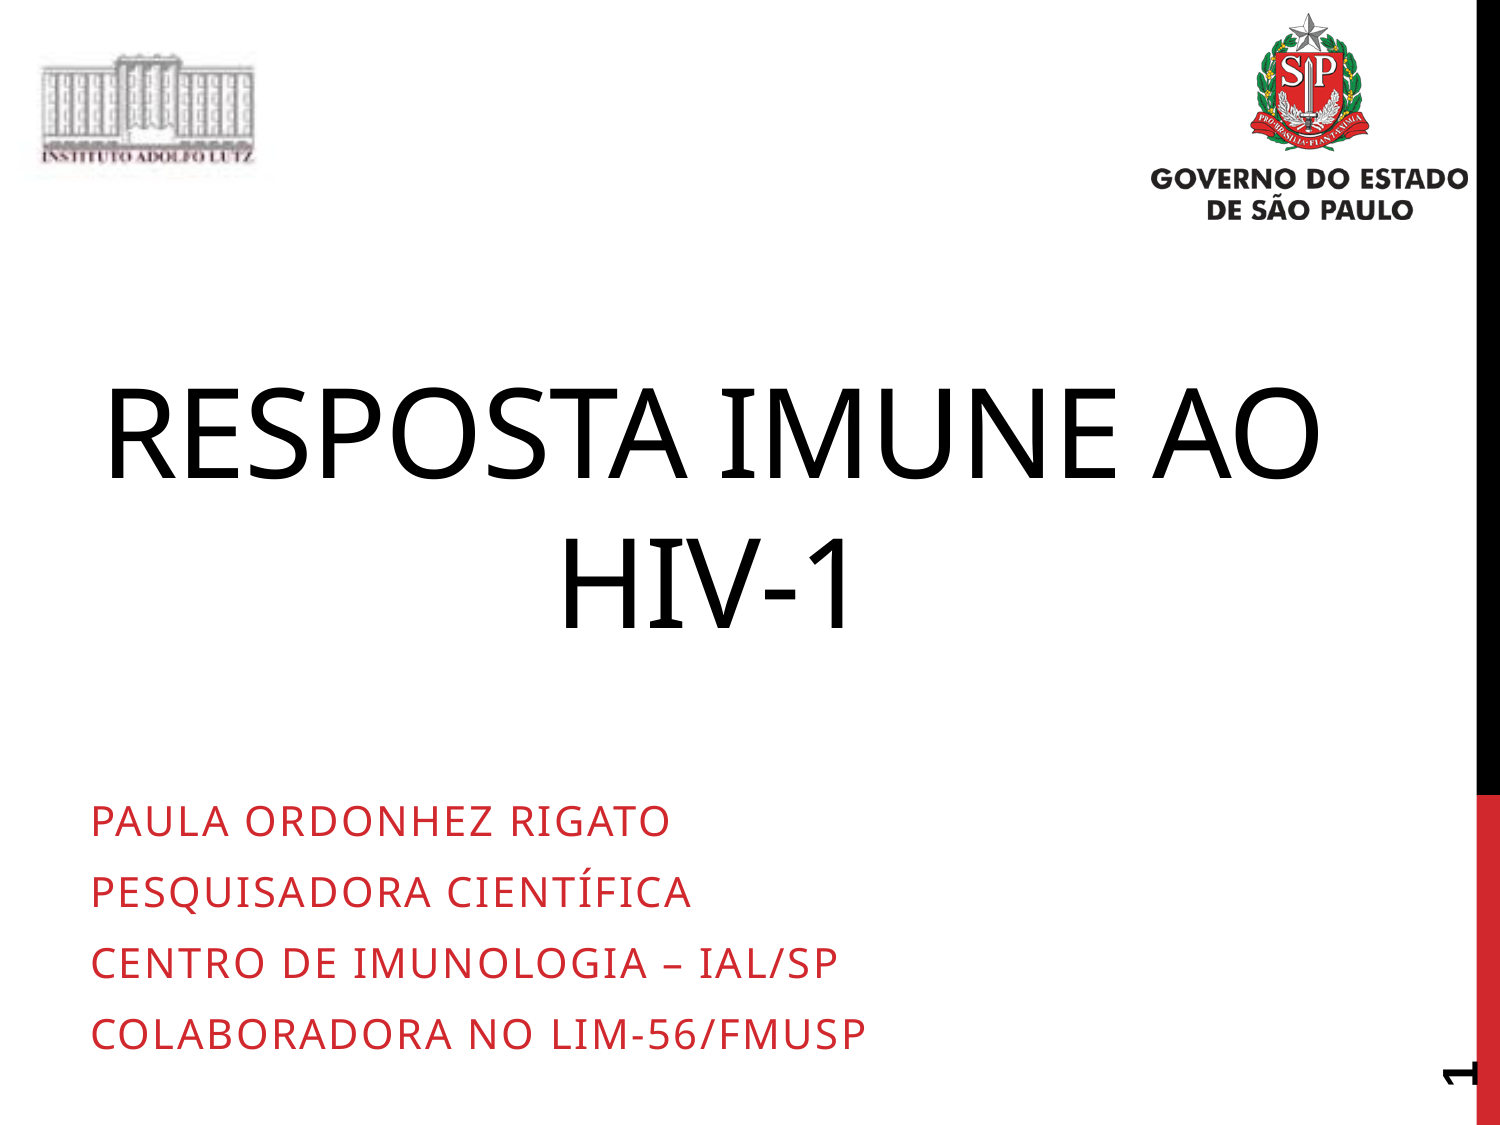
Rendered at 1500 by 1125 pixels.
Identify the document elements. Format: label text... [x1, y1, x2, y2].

slide_number 1 [1427, 887, 1488, 1104]
subtitle Paula ordonhez rigato Pesquisadora científica Centro de imunologia – ial/sp Colaboradora no lim-56/FMUSP [75, 787, 1270, 1083]
title Resposta imune ao hiv-1 [75, 302, 1350, 705]
picture [18, 33, 279, 186]
picture [1151, 13, 1468, 221]
